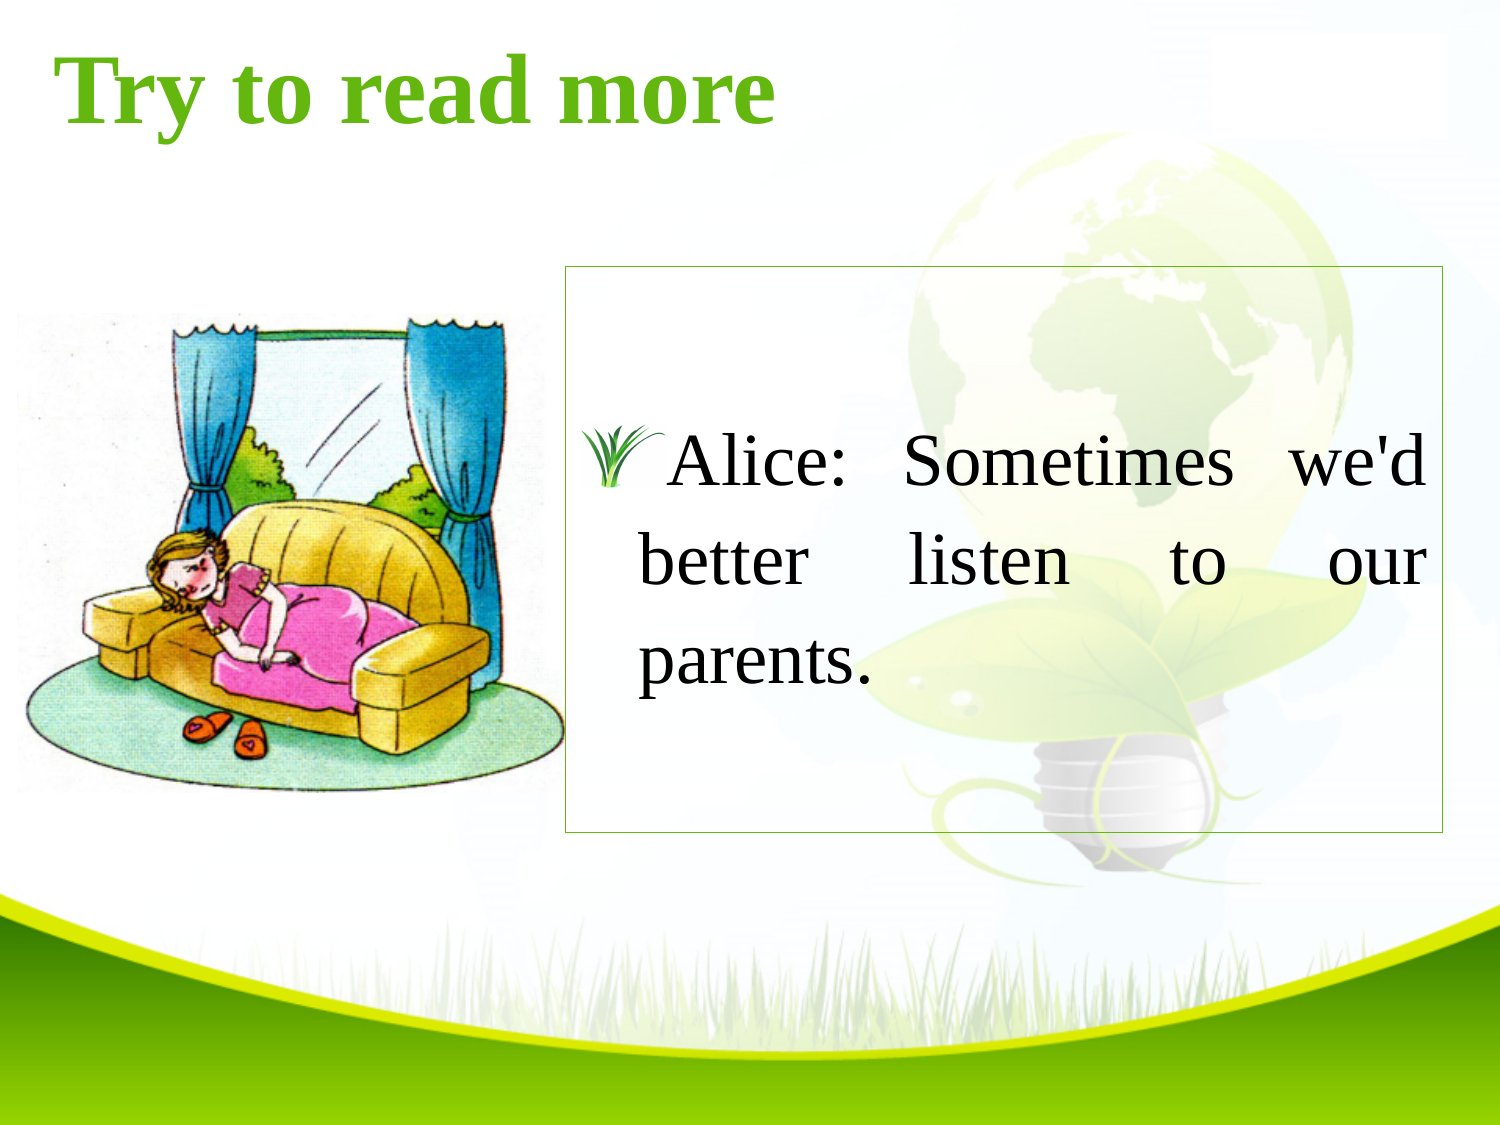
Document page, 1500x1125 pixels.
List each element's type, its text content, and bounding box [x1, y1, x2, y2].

picture [0, 0, 1500, 1125]
list Alice: Sometimes we'd better listen to our parents. [565, 266, 1443, 833]
title Try to read more [38, 38, 1399, 154]
